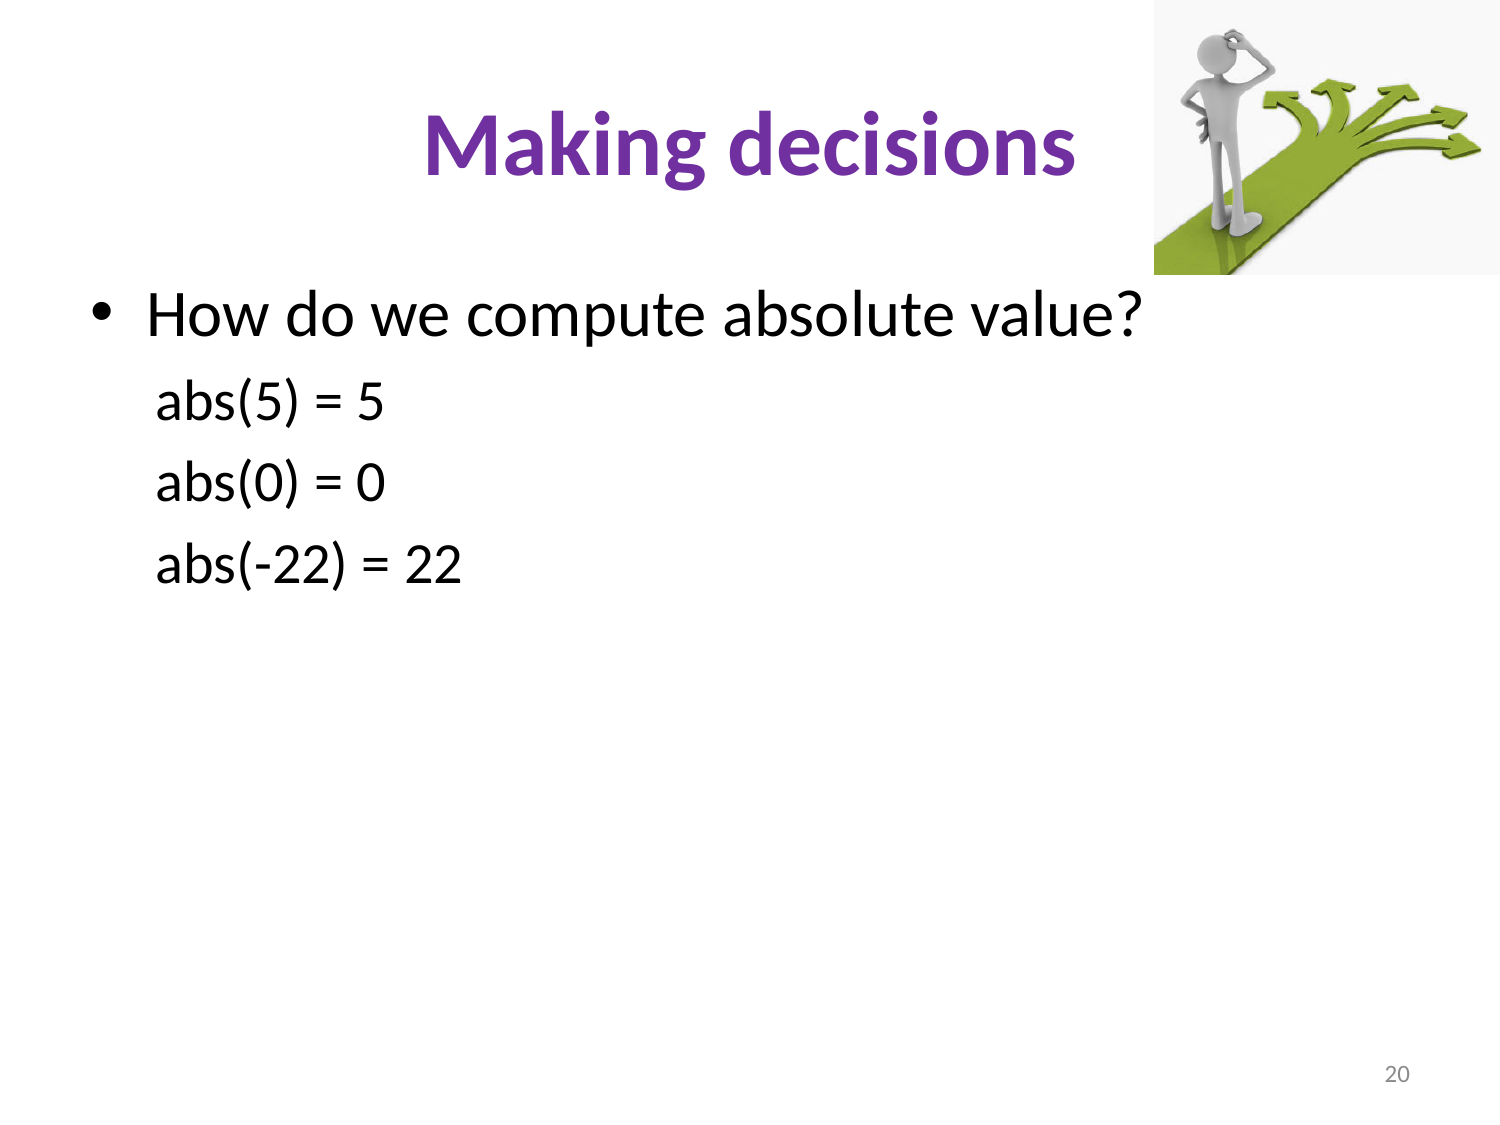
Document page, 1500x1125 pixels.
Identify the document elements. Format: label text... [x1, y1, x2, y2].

picture [1154, 0, 1500, 276]
slide_number 20 [1074, 1042, 1425, 1103]
list How do we compute absolute value? abs(5) = 5 abs(0) = 0 abs(-22) = 22 [75, 262, 1425, 1005]
title Making decisions [75, 45, 1149, 233]
